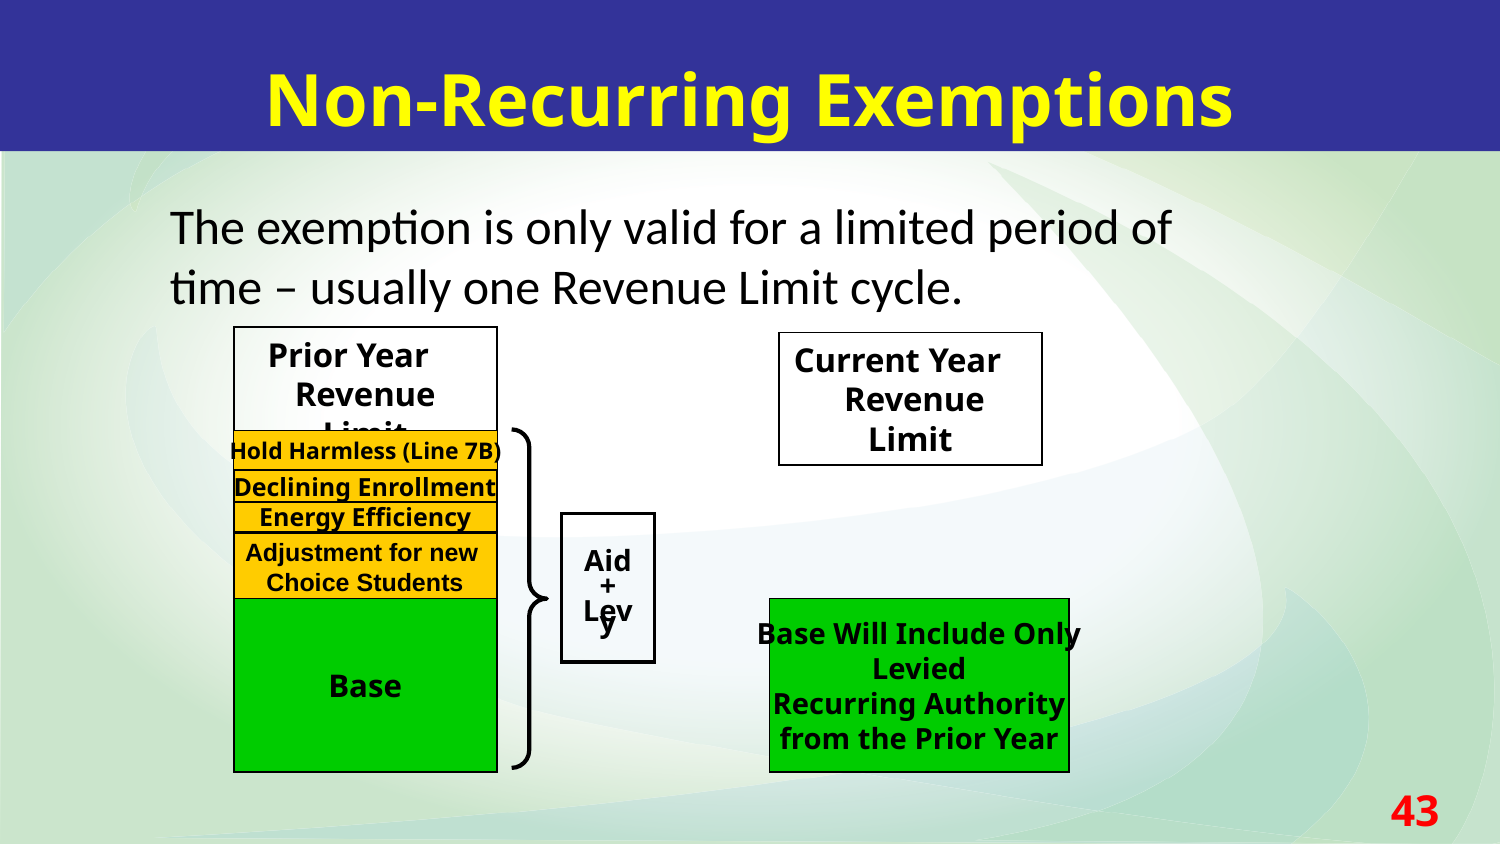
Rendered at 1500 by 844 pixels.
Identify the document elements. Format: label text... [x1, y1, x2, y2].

text_box [511, 429, 547, 768]
text_box The exemption is only valid for a limited period of time – usually one Revenue Limit cycle. [154, 187, 1259, 323]
text_box Adjustment for new Choice Students [233, 533, 497, 598]
text_box Base Will Include Only Levied Recurring Authority from the Prior Year [769, 598, 1069, 772]
text_box Hold Harmless (Line 7B) [233, 430, 498, 471]
text_box Declining Enrollment [233, 470, 497, 501]
text_box Prior Year Revenue Limit [233, 327, 497, 430]
list Non-Recurring Exemptions [0, 0, 1500, 152]
text_box Base [233, 598, 497, 772]
text_box Energy Efficiency [233, 501, 497, 532]
text_box Aid + Levy [561, 513, 655, 662]
text_box Current Year Revenue Limit [778, 332, 1042, 466]
